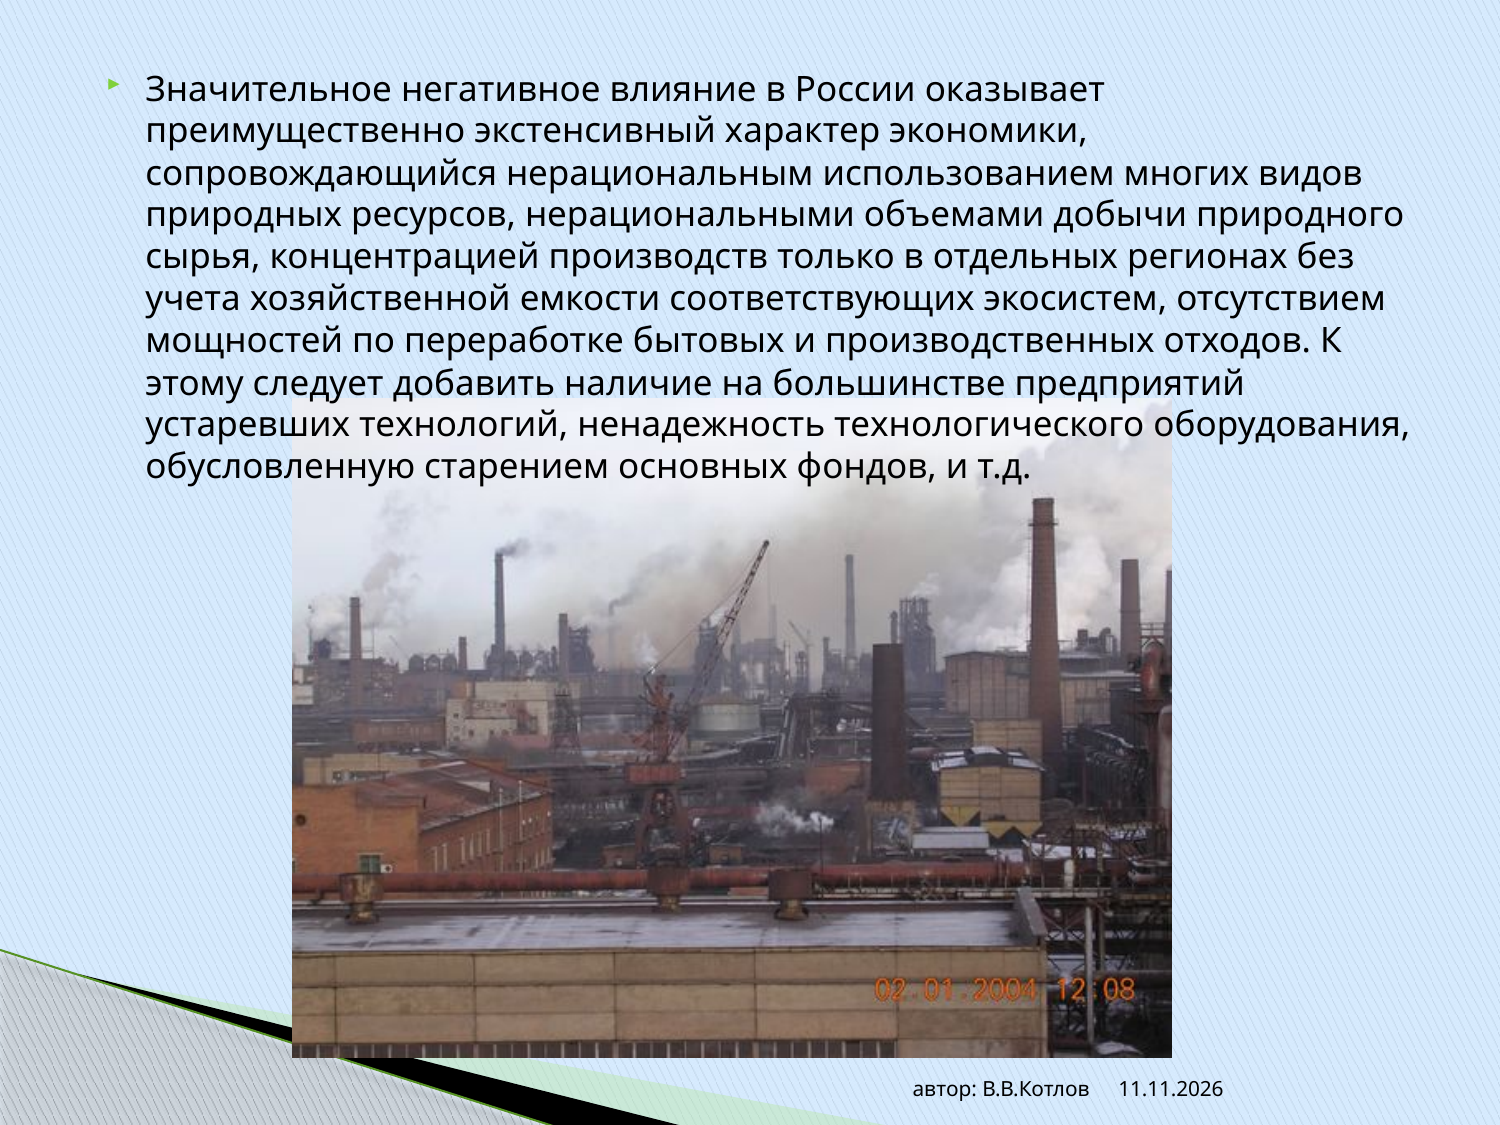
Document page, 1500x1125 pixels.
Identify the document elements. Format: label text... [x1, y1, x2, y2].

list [292, 398, 1173, 1059]
footer автор: В.В.Котлов [718, 1070, 1105, 1112]
list Значительное негативное влияние в России оказывает преимущественно экстенсивный характер экономики, сопровождающийся нерациональным использованием многих видов природных ресурсов, нерациональными объемами добычи природного сырья, концентрацией производств только в отдельных регионах без учета хозяйственной емкости соответствующих экосистем, отсутствием мощностей по переработке бытовых и производственных отходов. К этому следует добавить наличие на большинстве предприятий устаревших технологий, ненадежность технологического оборудования, обусловленную старением основных фондов, и т.д. [75, 58, 1442, 516]
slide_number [1105, 1051, 1419, 1112]
